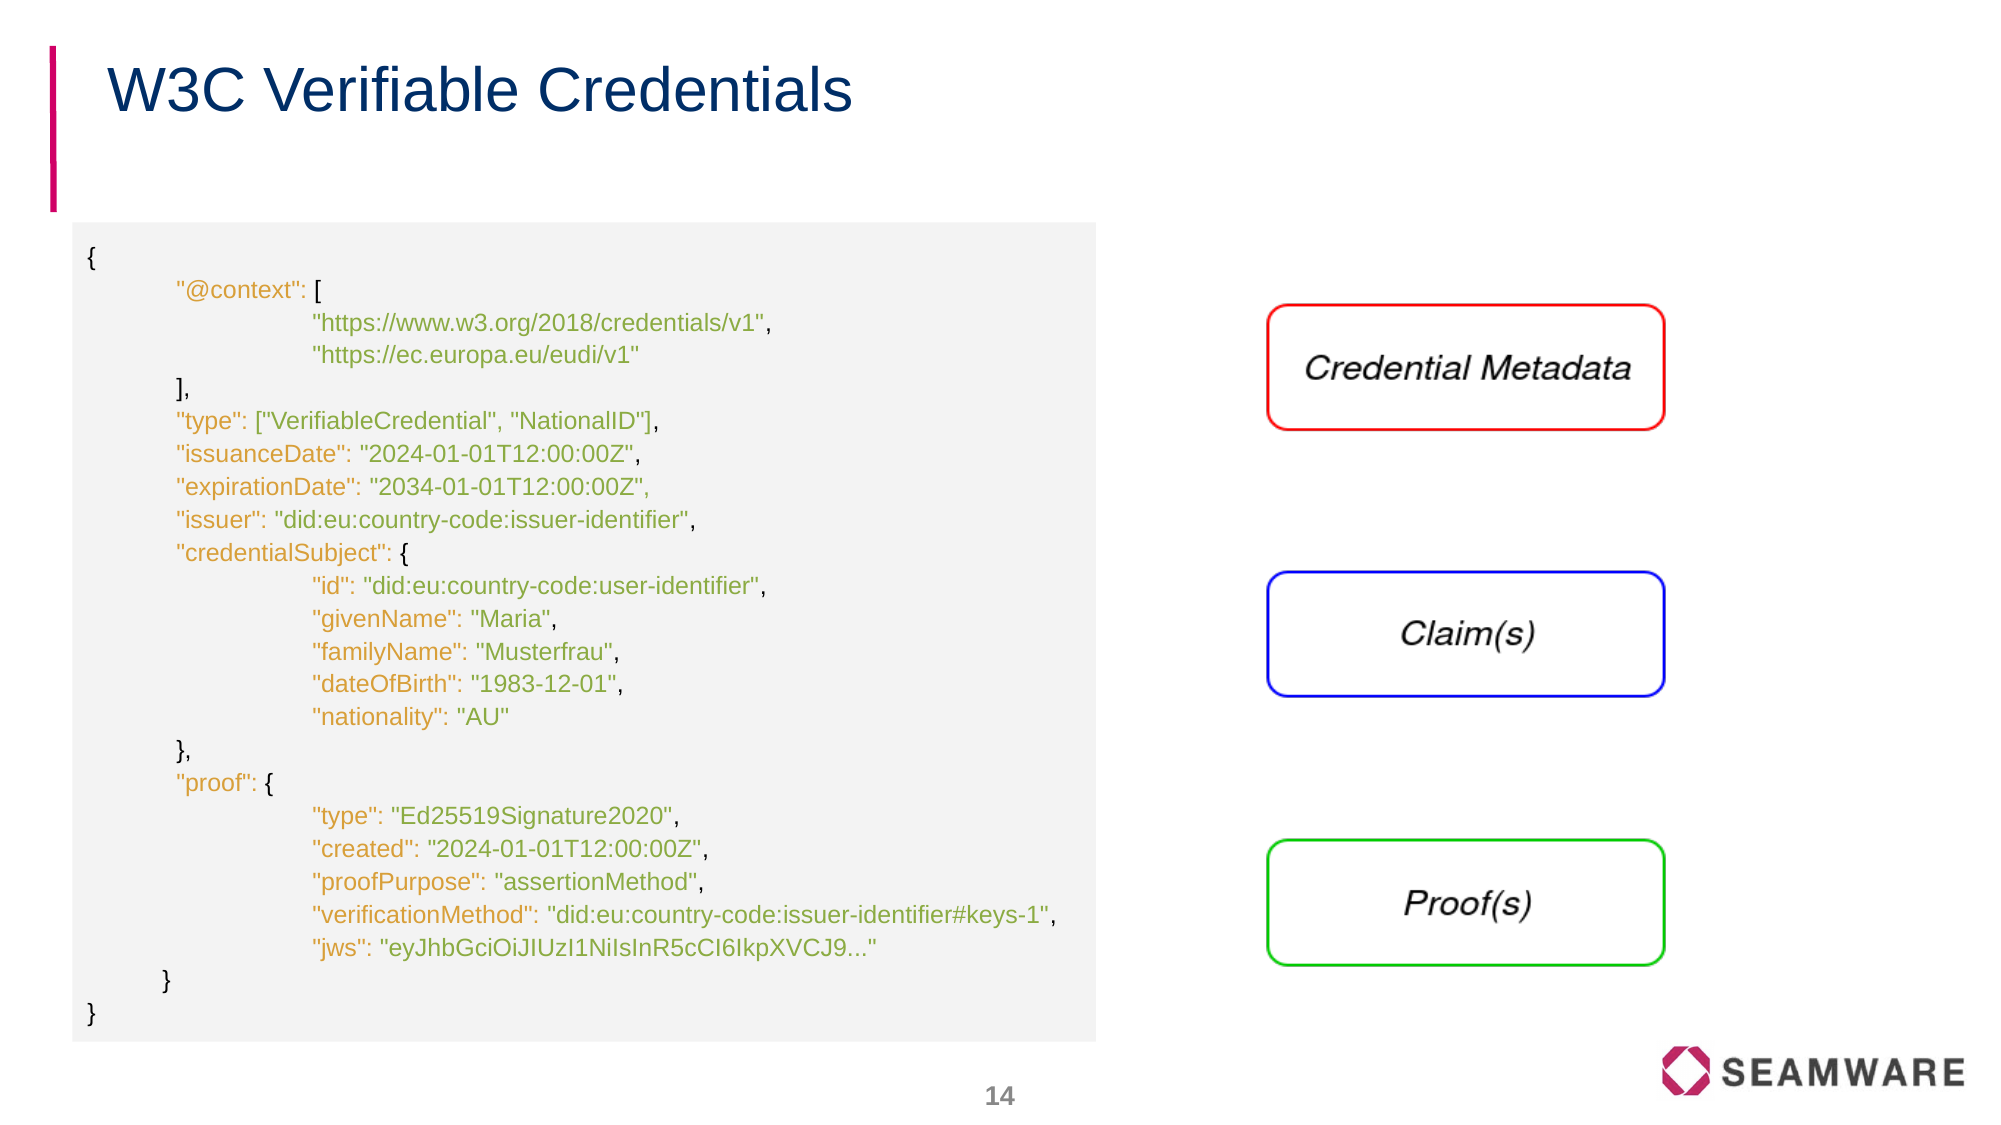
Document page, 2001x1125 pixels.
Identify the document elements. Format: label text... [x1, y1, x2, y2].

slide_number 13 [887, 1065, 1113, 1125]
picture [1251, 825, 1682, 982]
title W3C Verifiable Credentials [92, 41, 1921, 207]
text_box { "@context": [ "https://www.w3.org/2018/credentials/v1", "https://ec.europa.eu/eudi/v1" ], "type": ["VerifiableCredential", "NationalID"], "issuanceDate": "2024-01-01T12:00:00Z", "expirationDate": "2034-01-01T12:00:00Z", "issuer": "did:eu:country-code:issuer-identifier", "credentialSubject": { "id": "did:eu:country-code:user-identifier", "givenName": "Maria", "familyName": "Musterfrau", "dateOfBirth": "1983-12-01", "nationality": "AU" }, "proof": { "type": "Ed25519Signature2020", "created": "2024-01-01T12:00:00Z", "proofPurpose": "assertionMethod", "verificationMethod": "did:eu:country-code:issuer-identifier#keys-1", "jws": "eyJhbGciOiJIUzI1NiIsInR5cCI6IkpXVCJ9..." } } [72, 222, 1096, 1042]
picture [1656, 1040, 1975, 1101]
picture [1251, 557, 1682, 714]
picture [1251, 290, 1682, 445]
